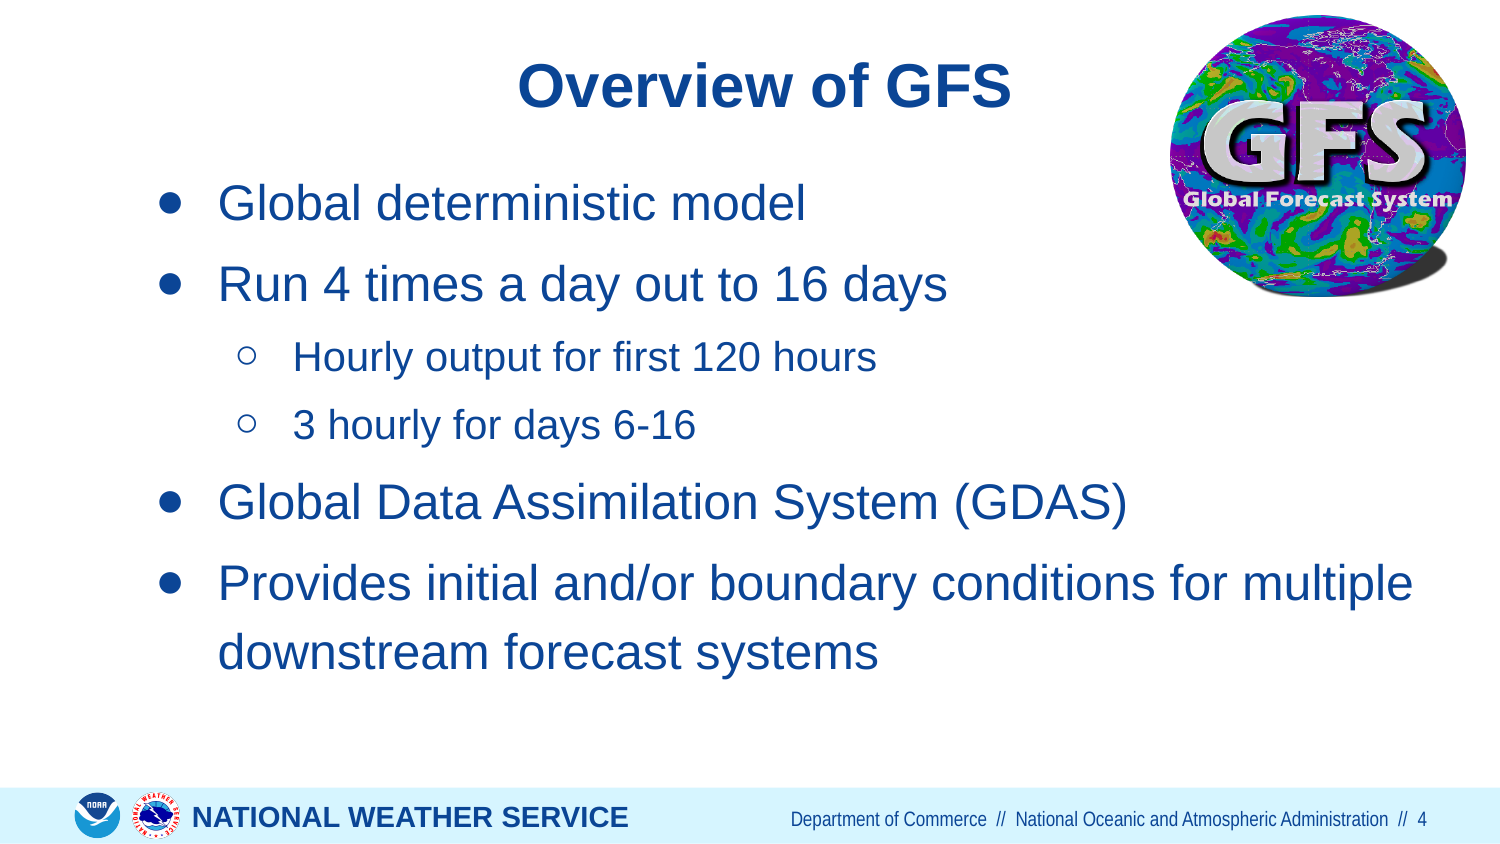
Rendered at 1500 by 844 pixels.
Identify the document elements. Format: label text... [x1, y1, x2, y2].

picture [74, 792, 121, 839]
list Global deterministic model Run 4 times a day out to 16 days Hourly output for first 120 hours 3 hourly for days 6-16 Global Data Assimilation System (GDAS) Provides initial and/or boundary conditions for multiple downstream forecast systems [131, 150, 1427, 760]
picture [1170, 14, 1466, 297]
picture [132, 792, 180, 839]
title Overview of GFS [123, 33, 1165, 132]
